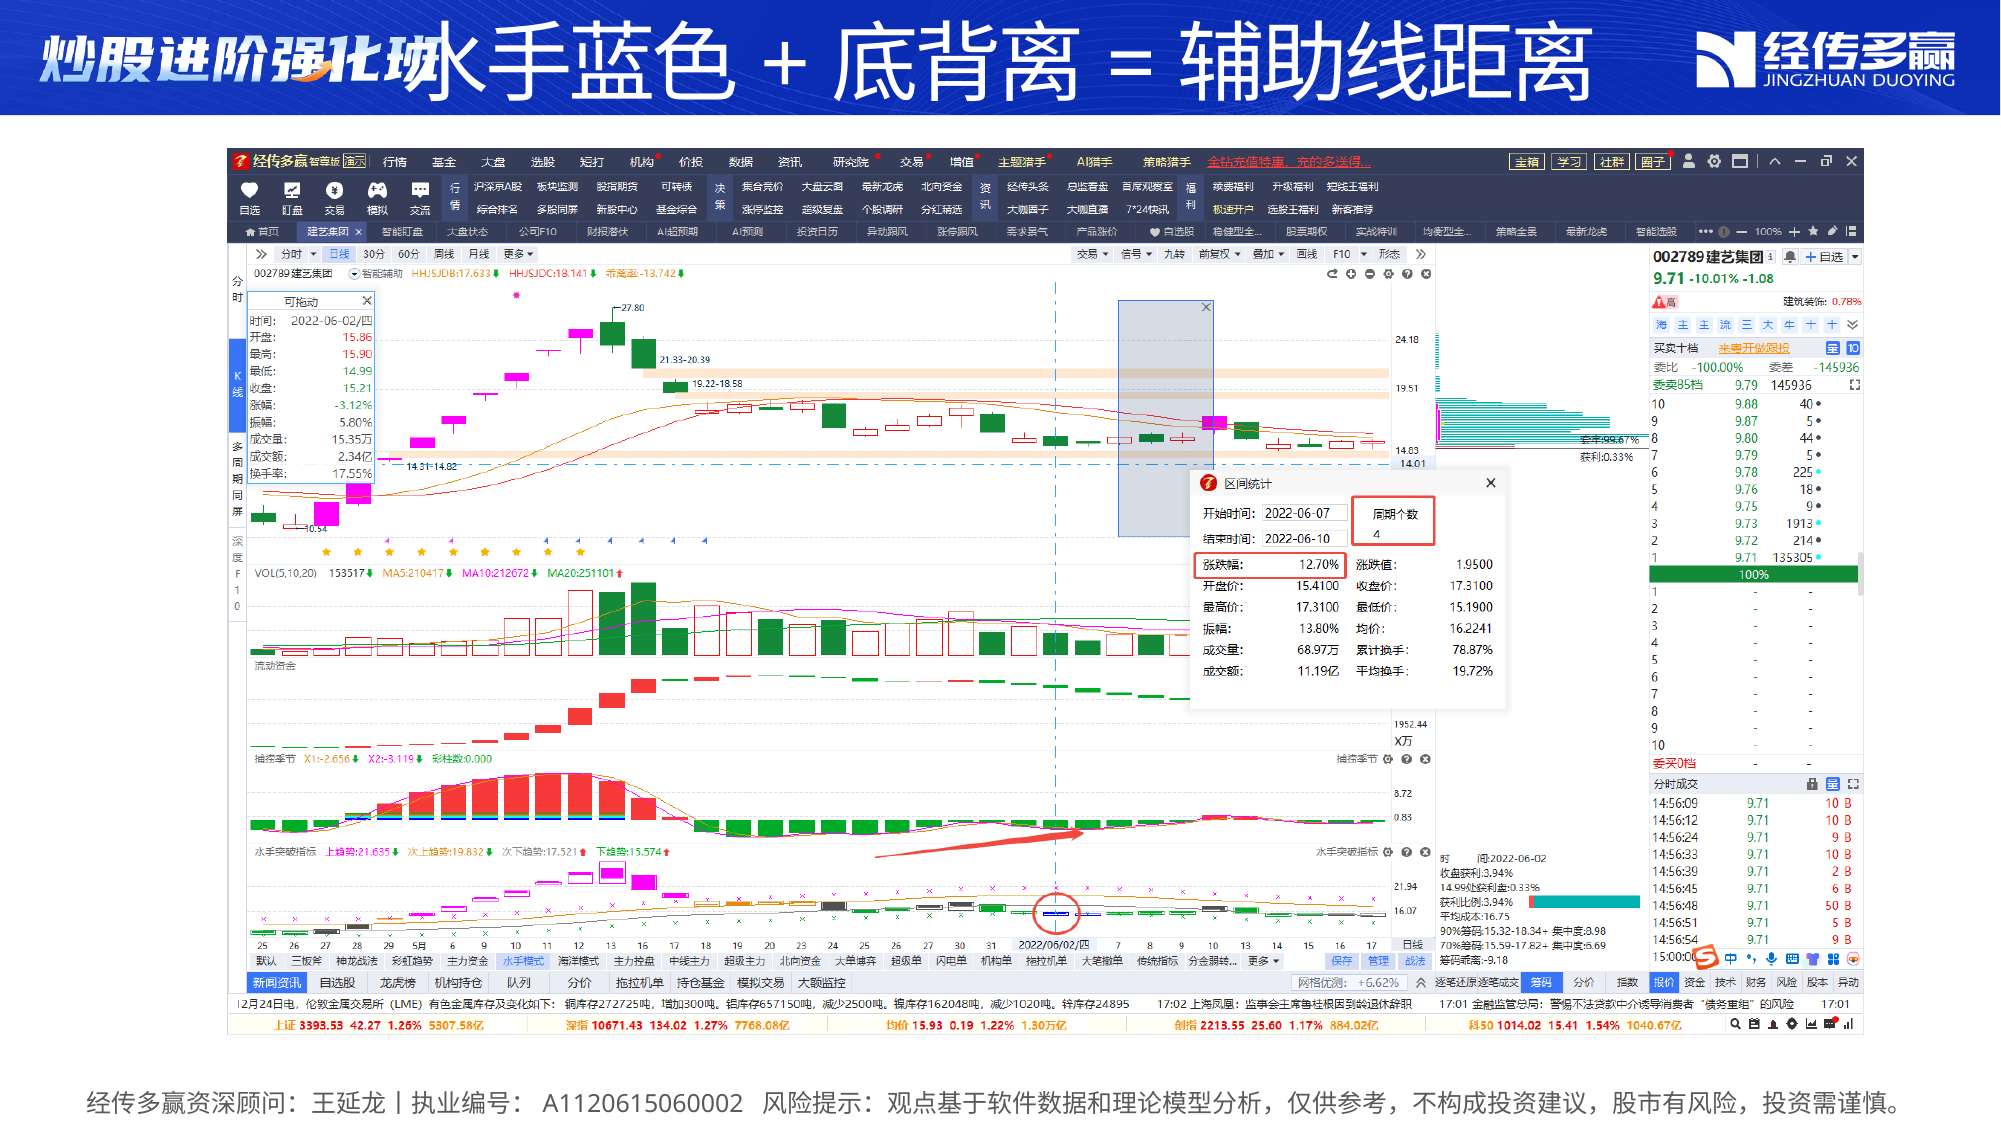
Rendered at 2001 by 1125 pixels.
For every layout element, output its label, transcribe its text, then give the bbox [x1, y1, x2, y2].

picture [0, 0, 2001, 1125]
text_box 水手蓝色+底背离=辅助线距离 [0, 0, 2000, 120]
